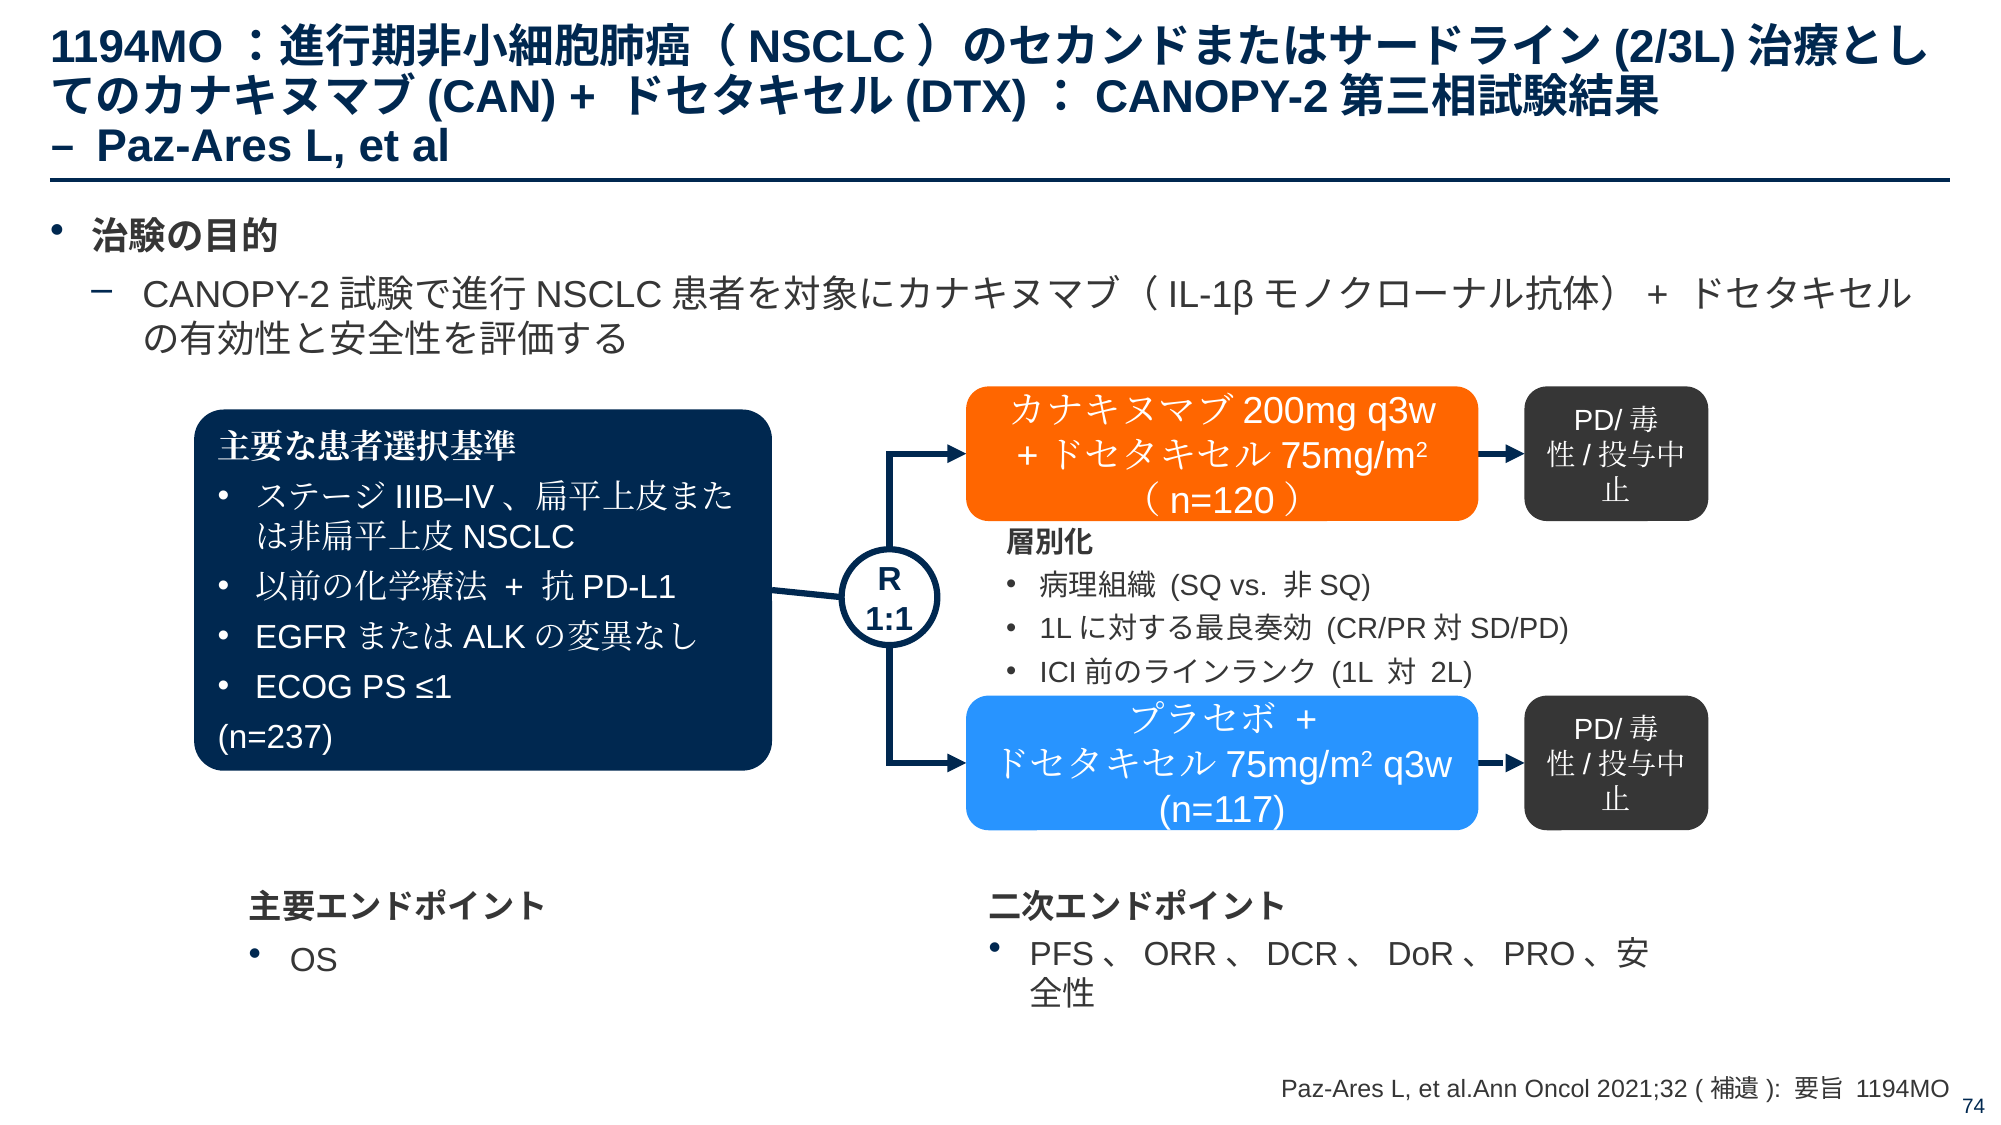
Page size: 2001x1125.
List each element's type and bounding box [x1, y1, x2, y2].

title [50, 17, 1950, 172]
list [1046, 1069, 1950, 1103]
text_box [879, 386, 1709, 663]
list [50, 204, 1950, 1034]
text_box [248, 878, 949, 1000]
text_box [868, 665, 1709, 831]
text_box [194, 409, 938, 771]
text_box [973, 878, 1674, 1000]
